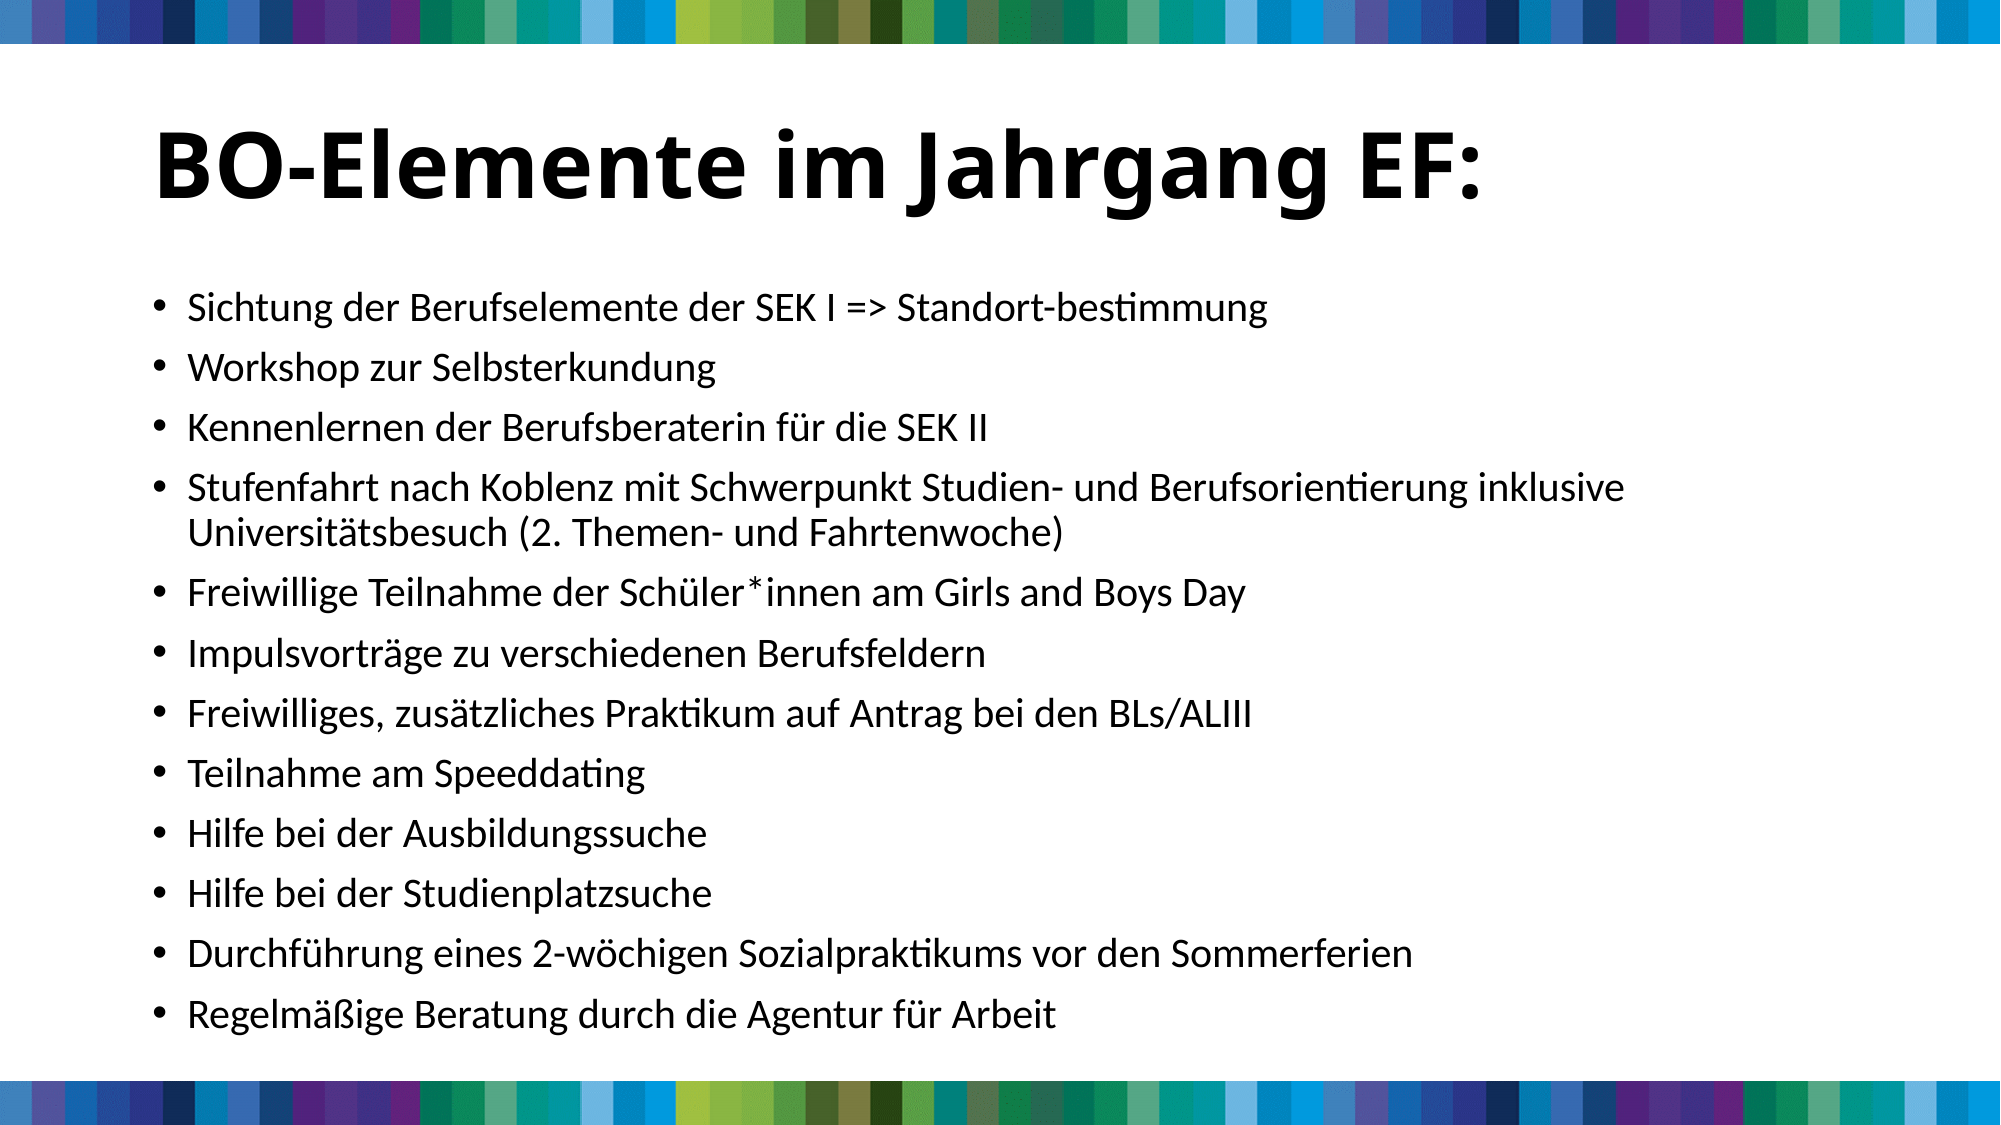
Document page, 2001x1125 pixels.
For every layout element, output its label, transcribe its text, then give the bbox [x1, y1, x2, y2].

picture [1552, 0, 1936, 44]
picture [675, 0, 1257, 44]
picture [1324, 1081, 1518, 1125]
picture [1552, 1081, 1936, 1125]
picture [228, 0, 613, 44]
list Sichtung der Berufselemente der SEK I => Standort-bestimmung Workshop zur Selbsterkundung Kennenlernen der Berufsberaterin für die SEK II Stufenfahrt nach Koblenz mit Schwerpunkt Studien- und Berufsorientierung inklusive Universitätsbesuch (2. Themen- und Fahrtenwoche) Freiwillige Teilnahme der Schüler*innen am Girls and Boys Day Impulsvorträge zu verschiedenen Berufsfeldern Freiwilliges, zusätzliches Praktikum auf Antrag bei den BLs/ALIII Teilnahme am Speeddating Hilfe bei der Ausbildungssuche Hilfe bei der Studienplatzsuche Durchführung eines 2-wöchigen Sozialpraktikums vor den Sommerferien Regelmäßige Beratung durch die Agentur für Arbeit [137, 277, 1863, 1053]
picture [0, 0, 194, 44]
picture [0, 1081, 194, 1125]
picture [1324, 0, 1518, 44]
picture [675, 1081, 1257, 1125]
title BO-Elemente im Jahrgang EF: [137, 59, 1863, 277]
picture [228, 1081, 613, 1125]
